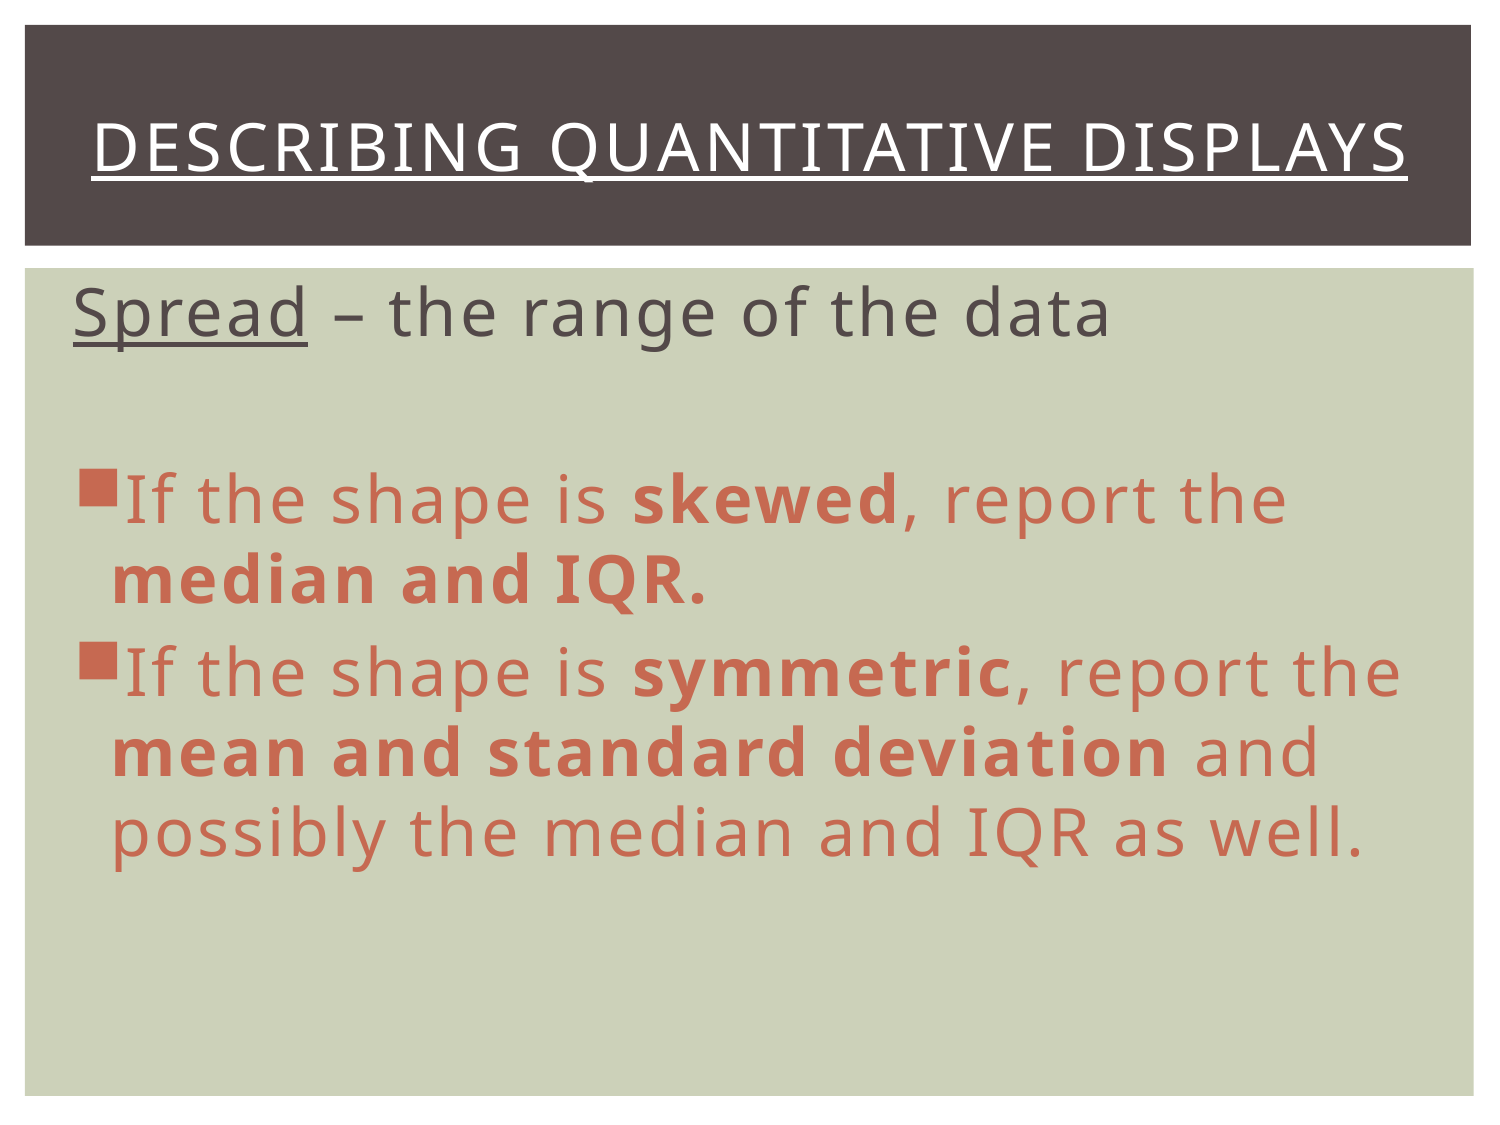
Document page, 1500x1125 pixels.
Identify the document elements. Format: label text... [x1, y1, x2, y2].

list Spread – the range of the data If the shape is skewed, report the median and IQR. If the shape is symmetric, report the mean and standard deviation and possibly the median and IQR as well. [50, 262, 1463, 1005]
title Describing Quantitative Displays [62, 58, 1438, 232]
